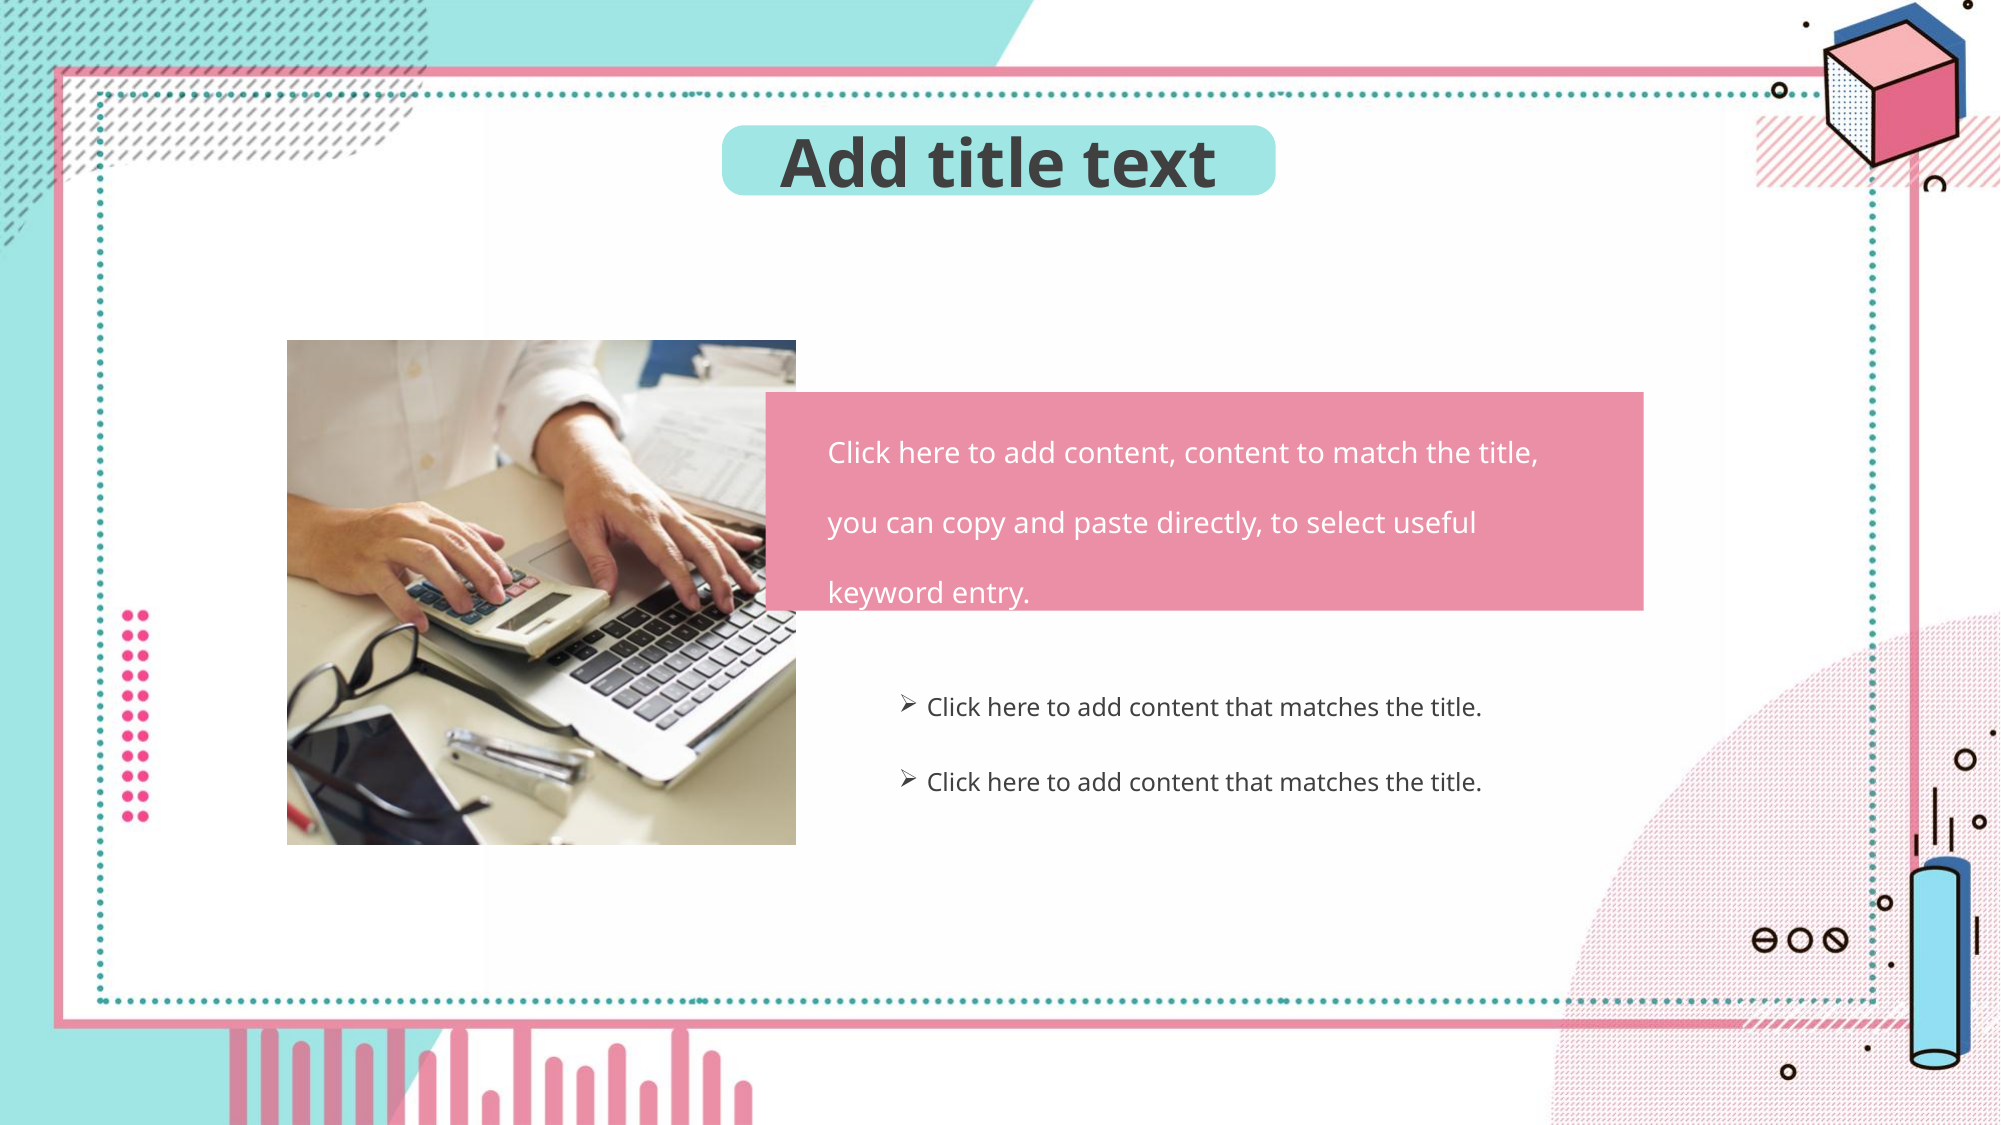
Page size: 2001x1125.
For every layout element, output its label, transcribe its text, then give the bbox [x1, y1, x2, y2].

picture [0, 0, 2001, 1125]
text_box [796, 391, 1645, 612]
text_box Click here to add content, content to match the title, you can copy and paste directly, to select useful keyword entry. [813, 392, 1597, 617]
text_box Add title text [721, 124, 1277, 197]
text_box Click here to add content that matches the title. Click here to add content that matches the title. [884, 639, 1668, 805]
